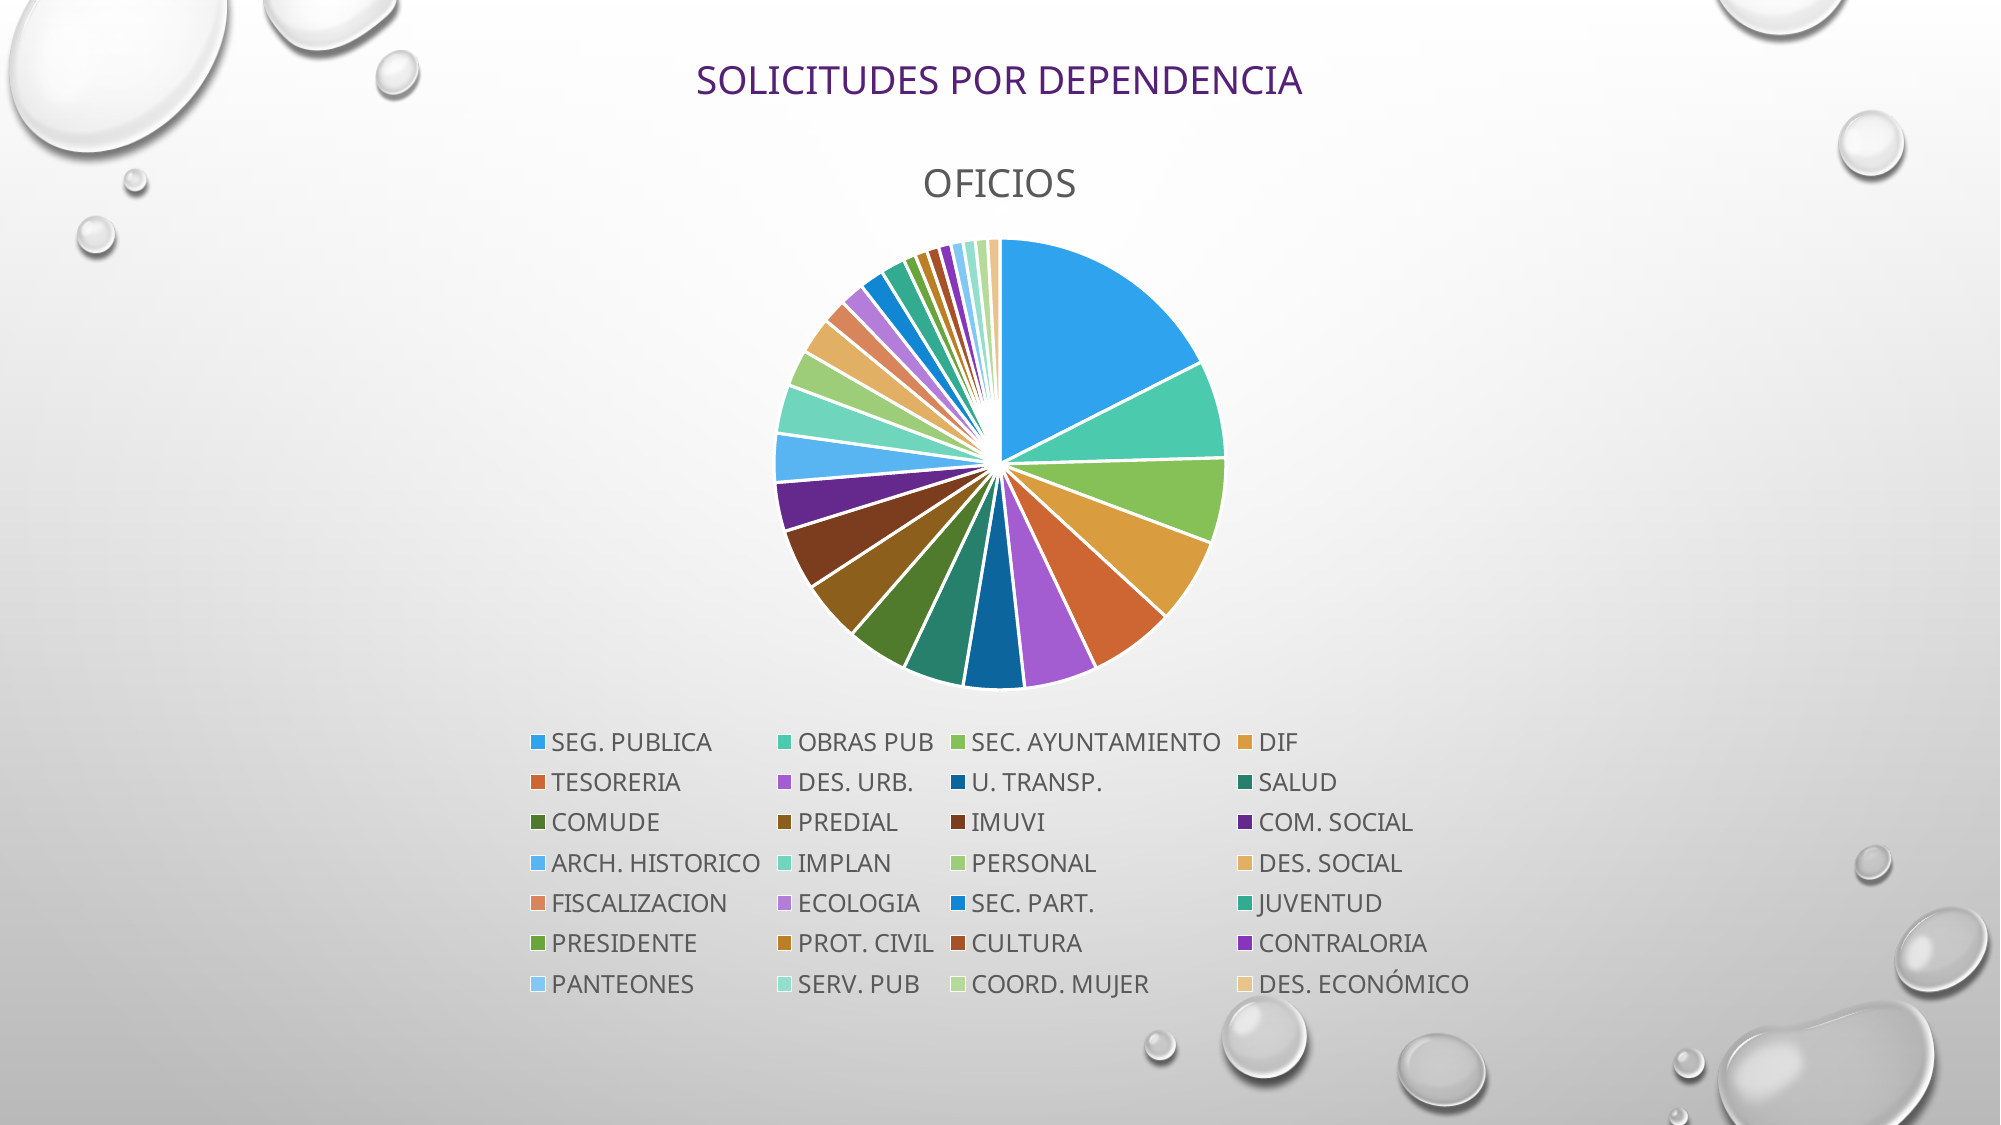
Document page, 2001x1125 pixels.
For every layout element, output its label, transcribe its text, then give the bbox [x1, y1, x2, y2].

chart [332, 117, 1667, 1008]
picture [0, 0, 2000, 1125]
text_box SOLICITUDES POR DEPENDENCIA [499, 48, 1500, 110]
